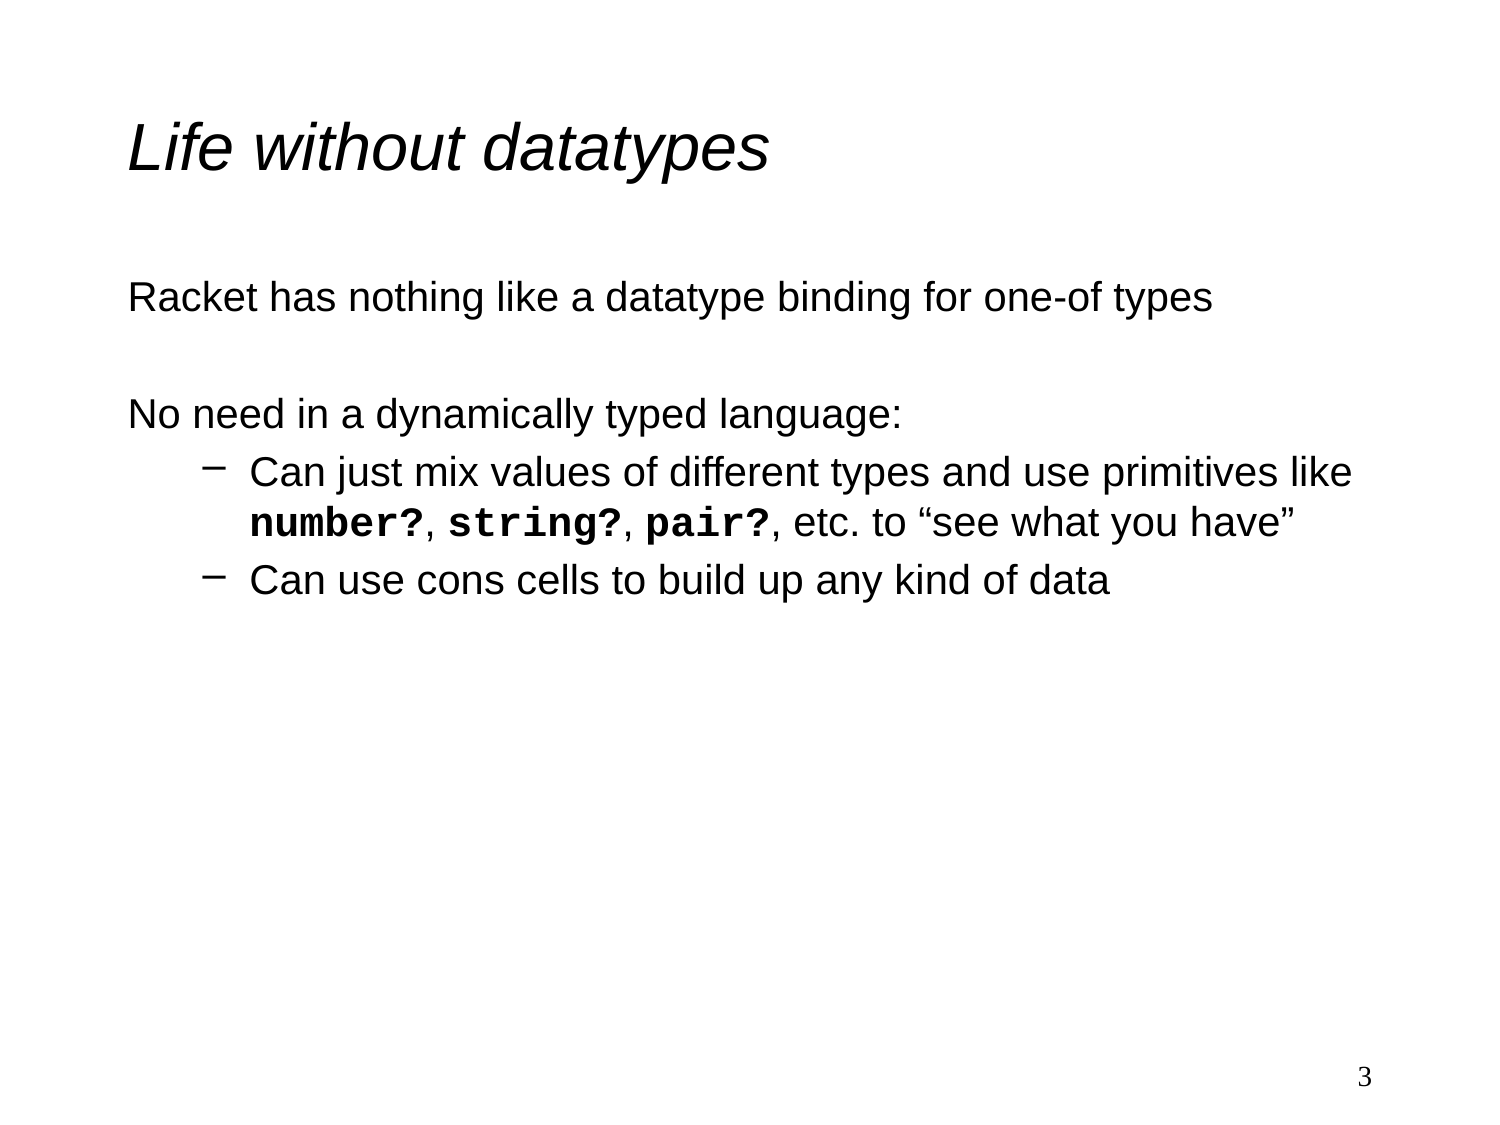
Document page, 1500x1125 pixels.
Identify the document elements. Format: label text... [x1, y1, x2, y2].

slide_number 3 [1074, 1049, 1388, 1125]
list Racket has nothing like a datatype binding for one-of types No need in a dynamically typed language: Can just mix values of different types and use primitives like number?, string?, pair?, etc. to “see what you have” Can use cons cells to build up any kind of data [112, 262, 1388, 1001]
title Life without datatypes [112, 49, 1388, 238]
